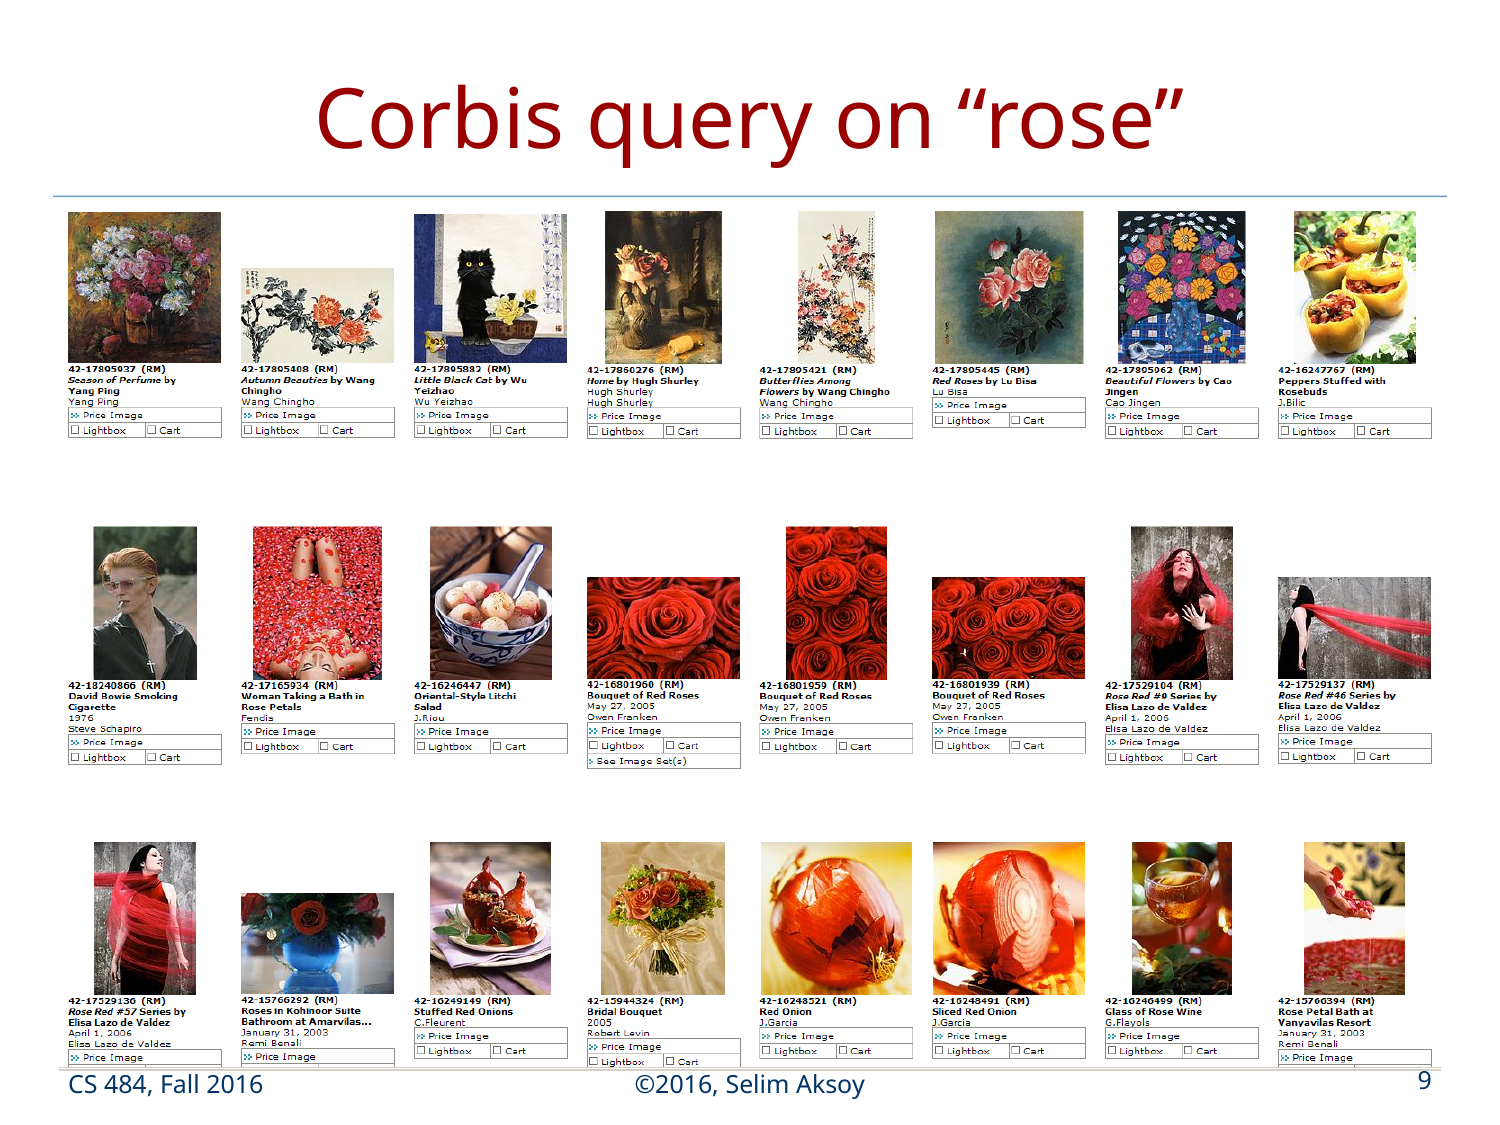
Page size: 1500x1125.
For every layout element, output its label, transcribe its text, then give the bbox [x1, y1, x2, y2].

title Corbis query on “rose” [53, 31, 1447, 173]
slide_number 9 [1134, 1052, 1448, 1107]
footer ©2016, Selim Aksoy [511, 1079, 988, 1107]
picture [58, 203, 1442, 1071]
slide_number CS 484, Fall 2016 [52, 1052, 366, 1107]
